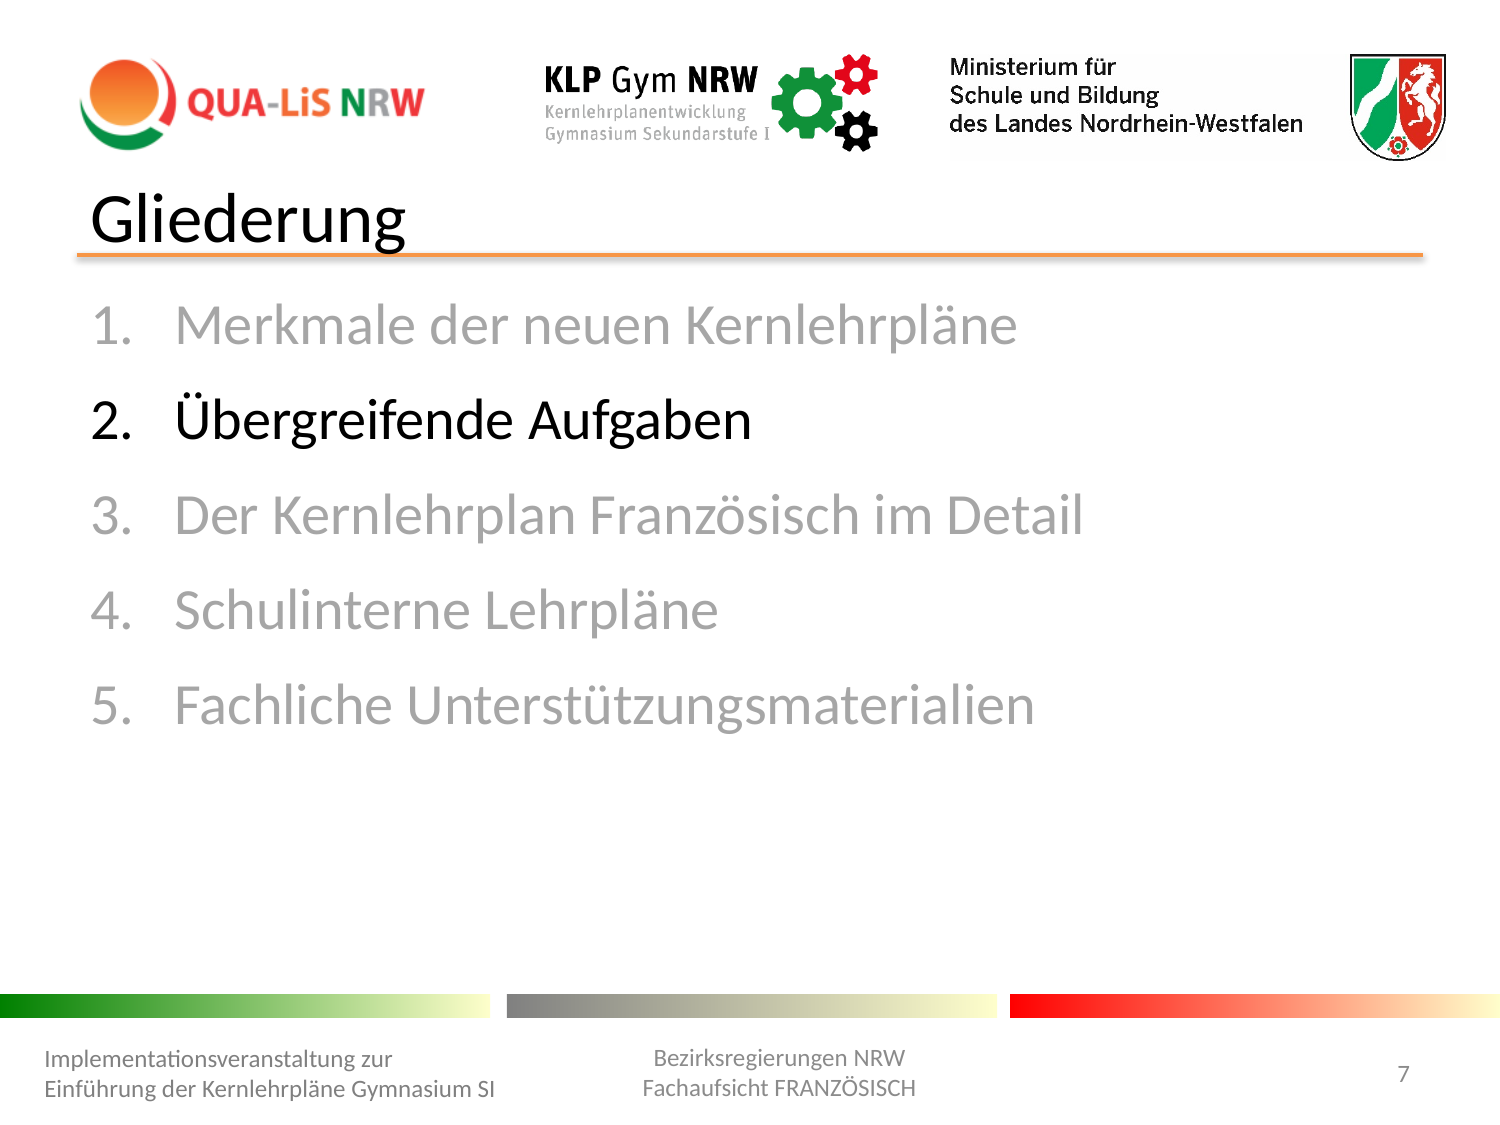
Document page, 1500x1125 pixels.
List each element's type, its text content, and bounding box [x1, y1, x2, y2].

slide_number Implementationsveranstaltung zur Einführung der Kernlehrpläne Gymnasium SI [29, 1042, 526, 1103]
footer Bezirksregierungen NRW Fachaufsicht FRANZÖSISCH [561, 1017, 999, 1125]
picture [950, 54, 1446, 161]
picture [501, 28, 908, 183]
picture [77, 52, 431, 154]
title Gliederung [75, 184, 1481, 244]
slide_number 7 [1328, 1042, 1425, 1103]
list Merkmale der neuen Kernlehrpläne Übergreifende Aufgaben Der Kernlehrplan Französisch im Detail Schulinterne Lehrpläne Fachliche Unterstützungsmaterialien [75, 278, 1424, 969]
